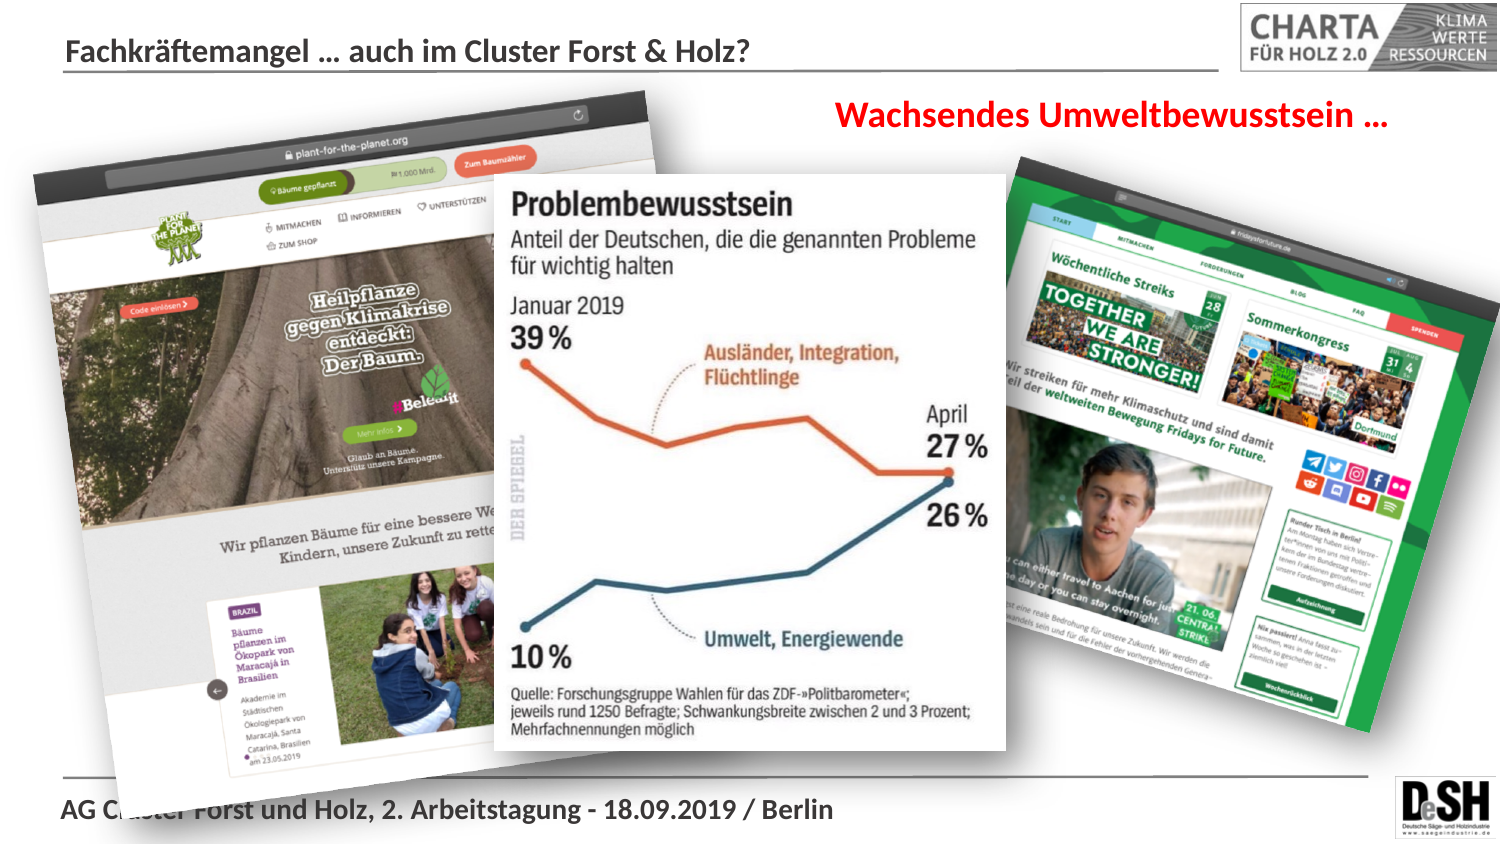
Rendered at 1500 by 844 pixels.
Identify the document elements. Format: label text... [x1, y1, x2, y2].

picture [1240, 3, 1497, 72]
text_box Fachkräftemangel … auch im Cluster Forst & Holz? [50, 1, 1052, 77]
picture [1395, 776, 1496, 839]
picture [34, 91, 1500, 818]
text_box Wachsendes Umweltbewusstsein … [732, 83, 1414, 143]
